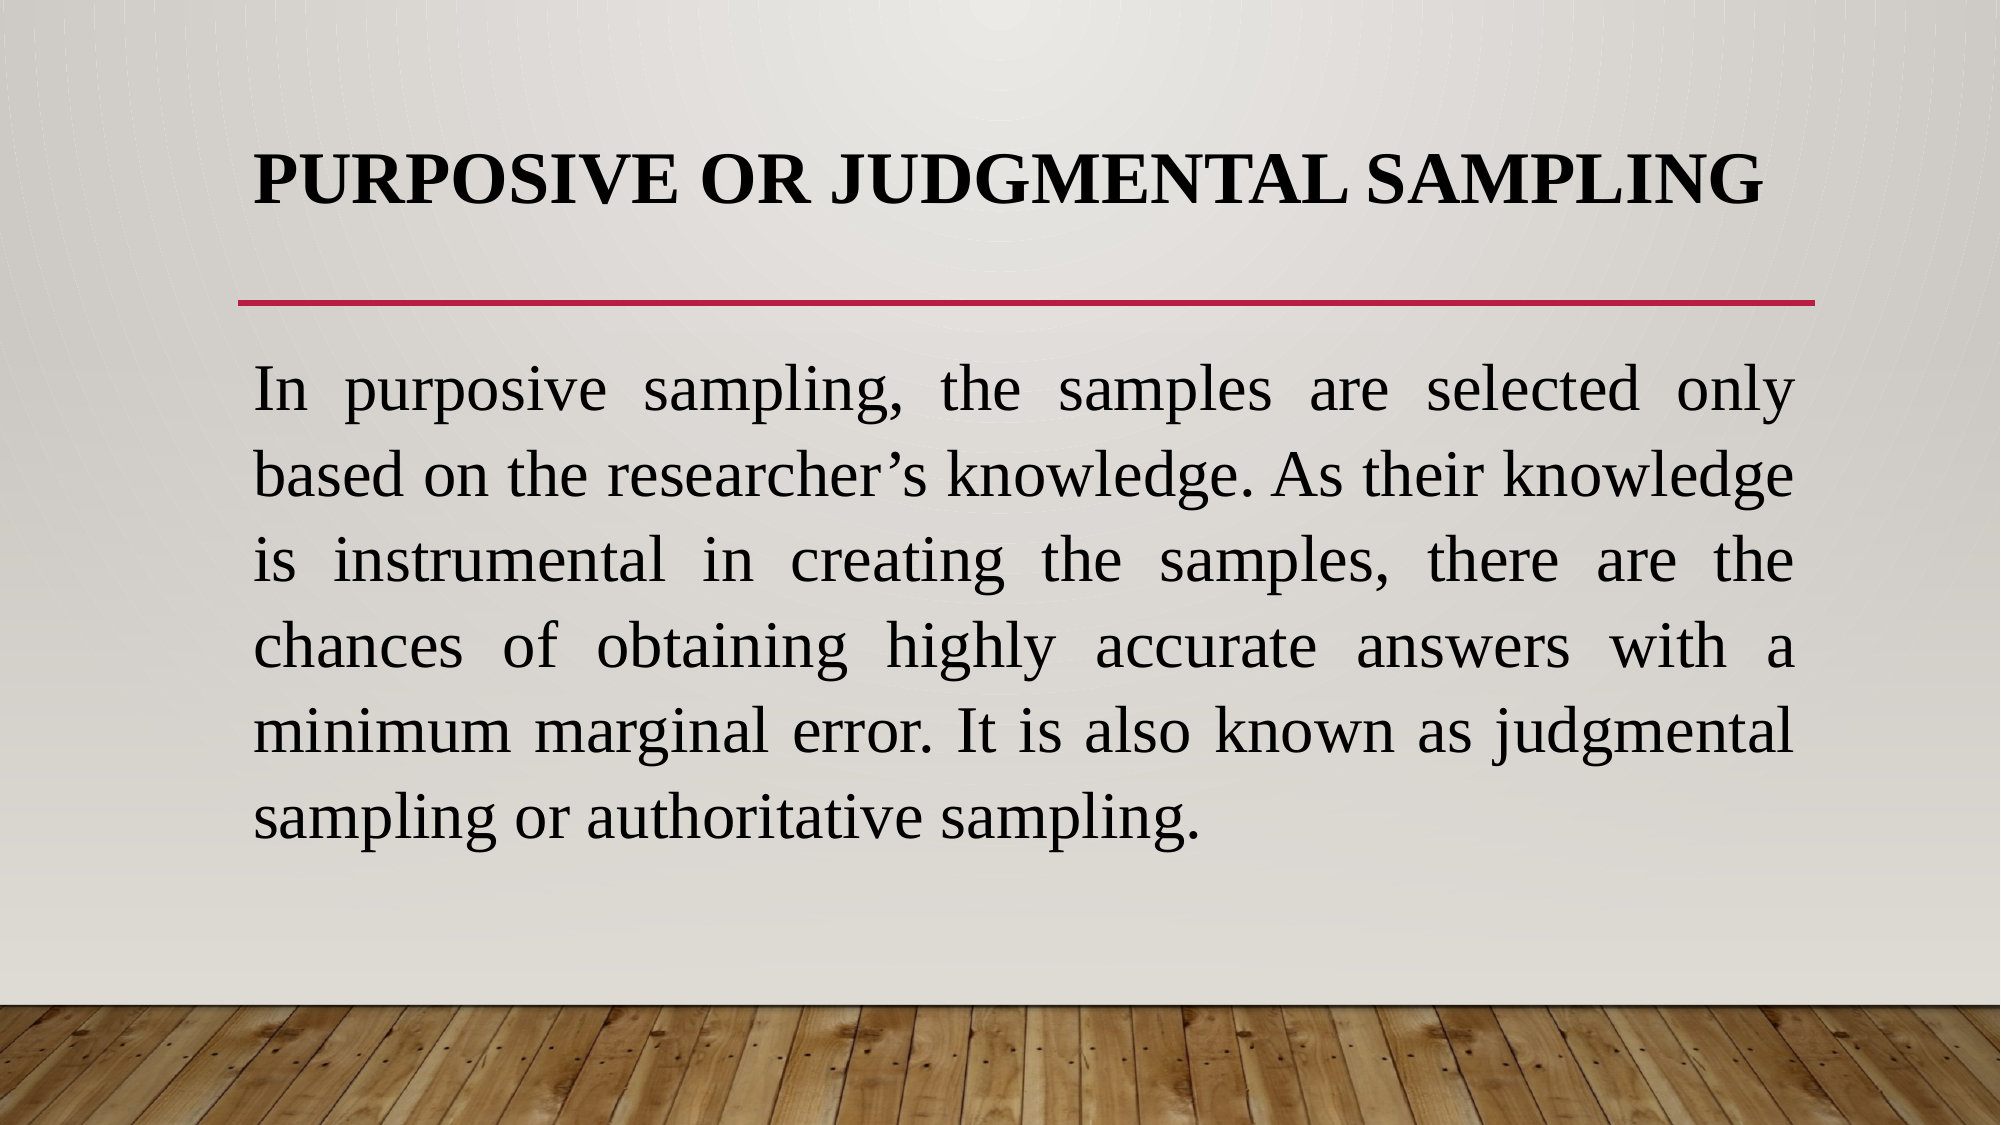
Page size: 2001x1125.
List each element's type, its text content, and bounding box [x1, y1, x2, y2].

picture [0, 1005, 2000, 1125]
title Purposive or Judgmental Sampling [238, 131, 1814, 305]
list In purposive sampling, the samples are selected only based on the researcher’s knowledge. As their knowledge is instrumental in creating the samples, there are the chances of obtaining highly accurate answers with a minimum marginal error. It is also known as judgmental sampling or authoritative sampling. [238, 330, 1814, 897]
